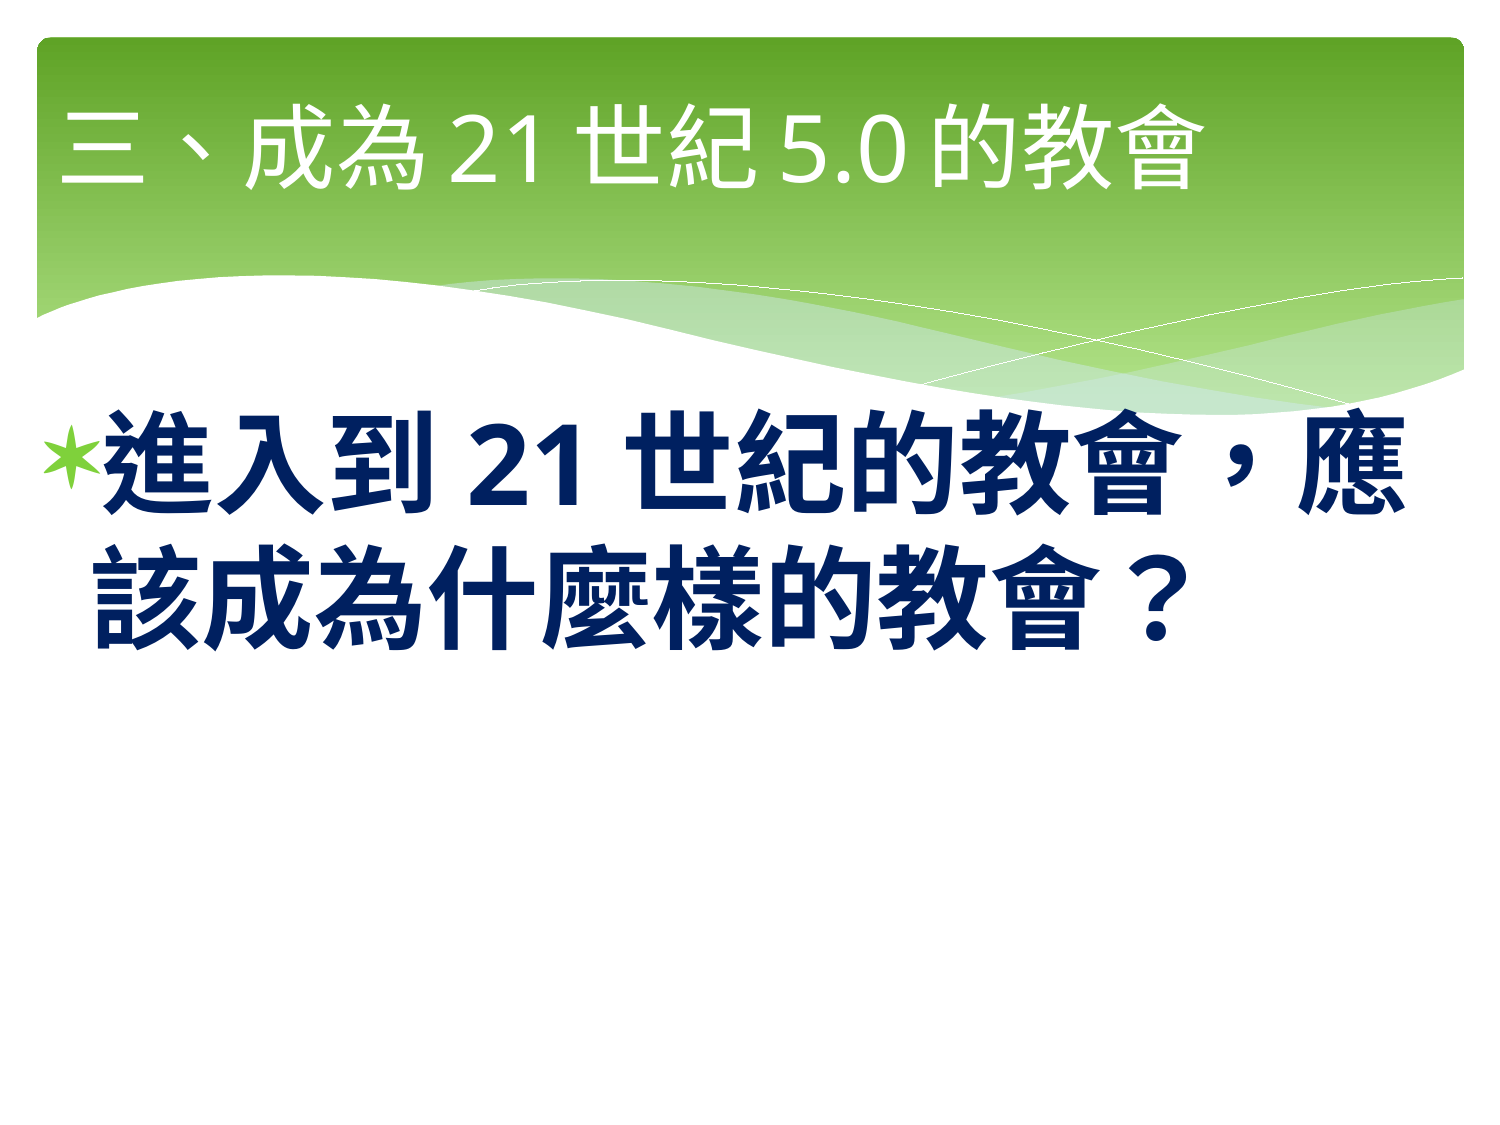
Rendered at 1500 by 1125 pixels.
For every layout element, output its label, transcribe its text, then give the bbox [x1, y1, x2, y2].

list 進入到21世紀的教會，應該成為什麼樣的教會？ [29, 385, 1483, 1106]
title 三、成為21世紀5.0的教會 [41, 42, 1459, 249]
